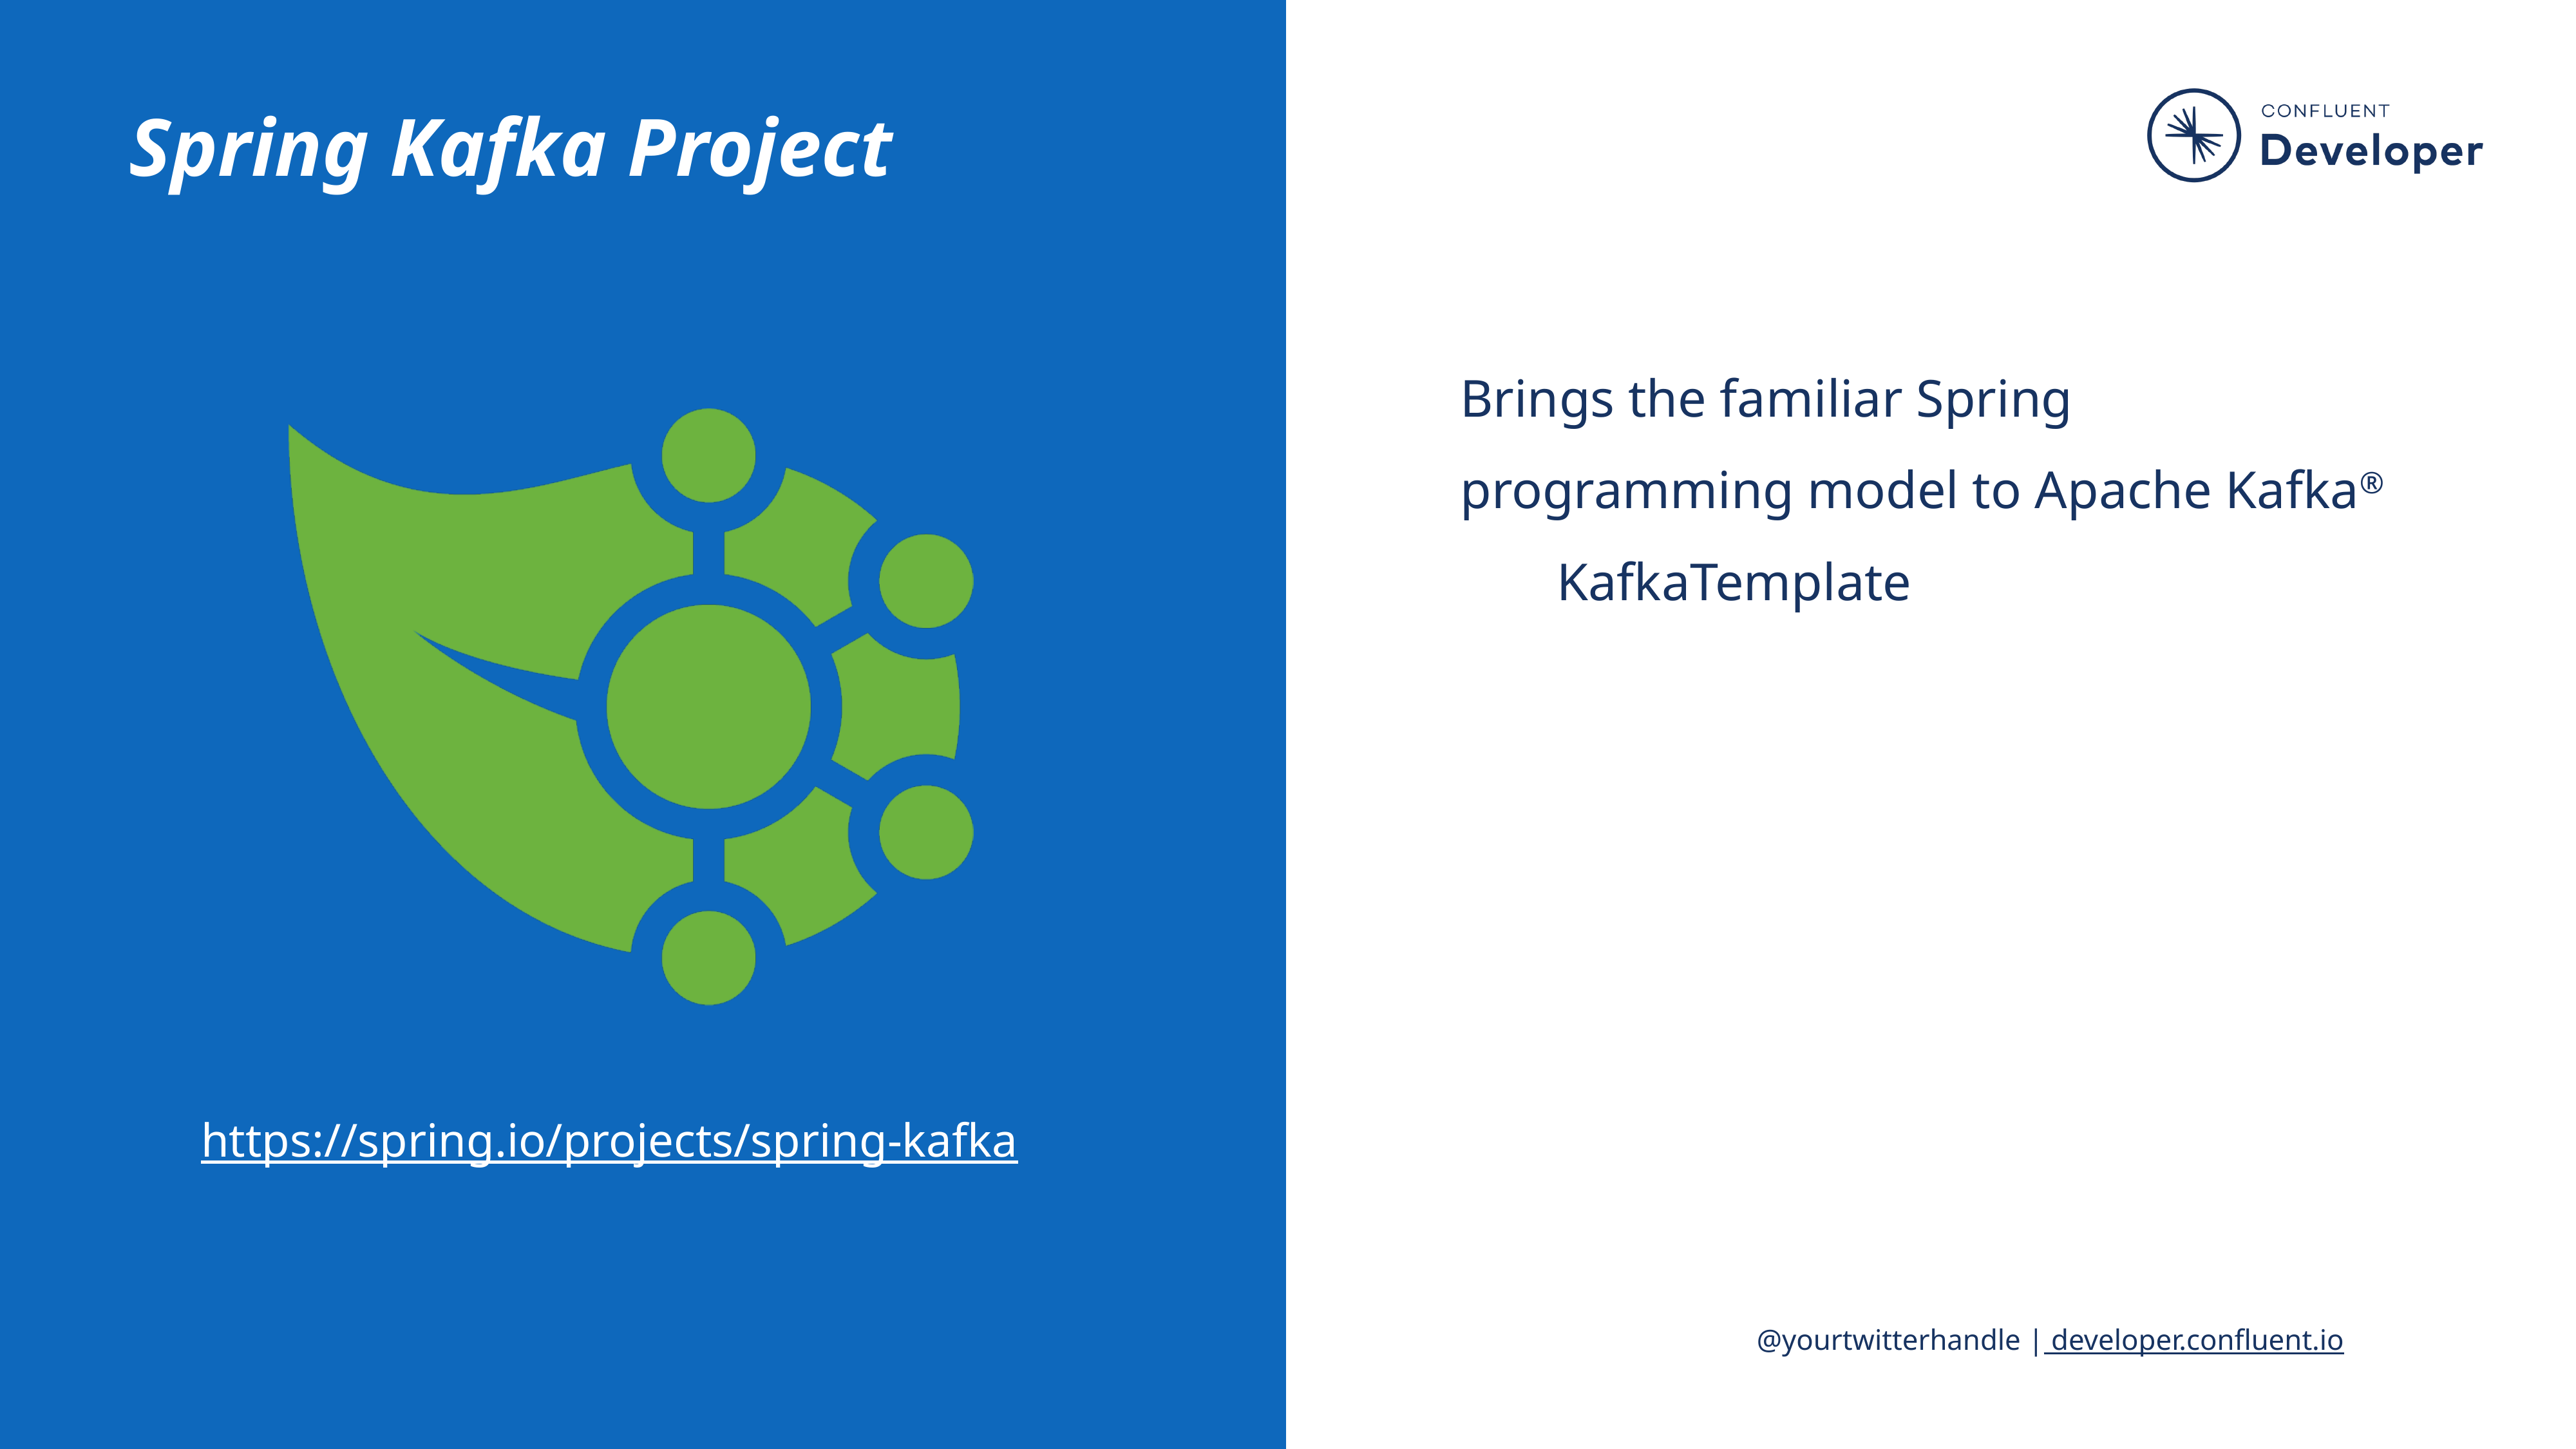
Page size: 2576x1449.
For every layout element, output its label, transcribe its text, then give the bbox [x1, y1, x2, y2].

title Spring Kafka Project [128, 95, 1134, 215]
list https://spring.io/projects/spring-kafka [200, 1111, 1062, 1209]
picture [289, 408, 974, 1006]
picture [2115, 61, 2517, 209]
list Brings the familiar Spring programming model to Apache Kafka® KafkaTemplate [1412, 335, 2418, 1079]
